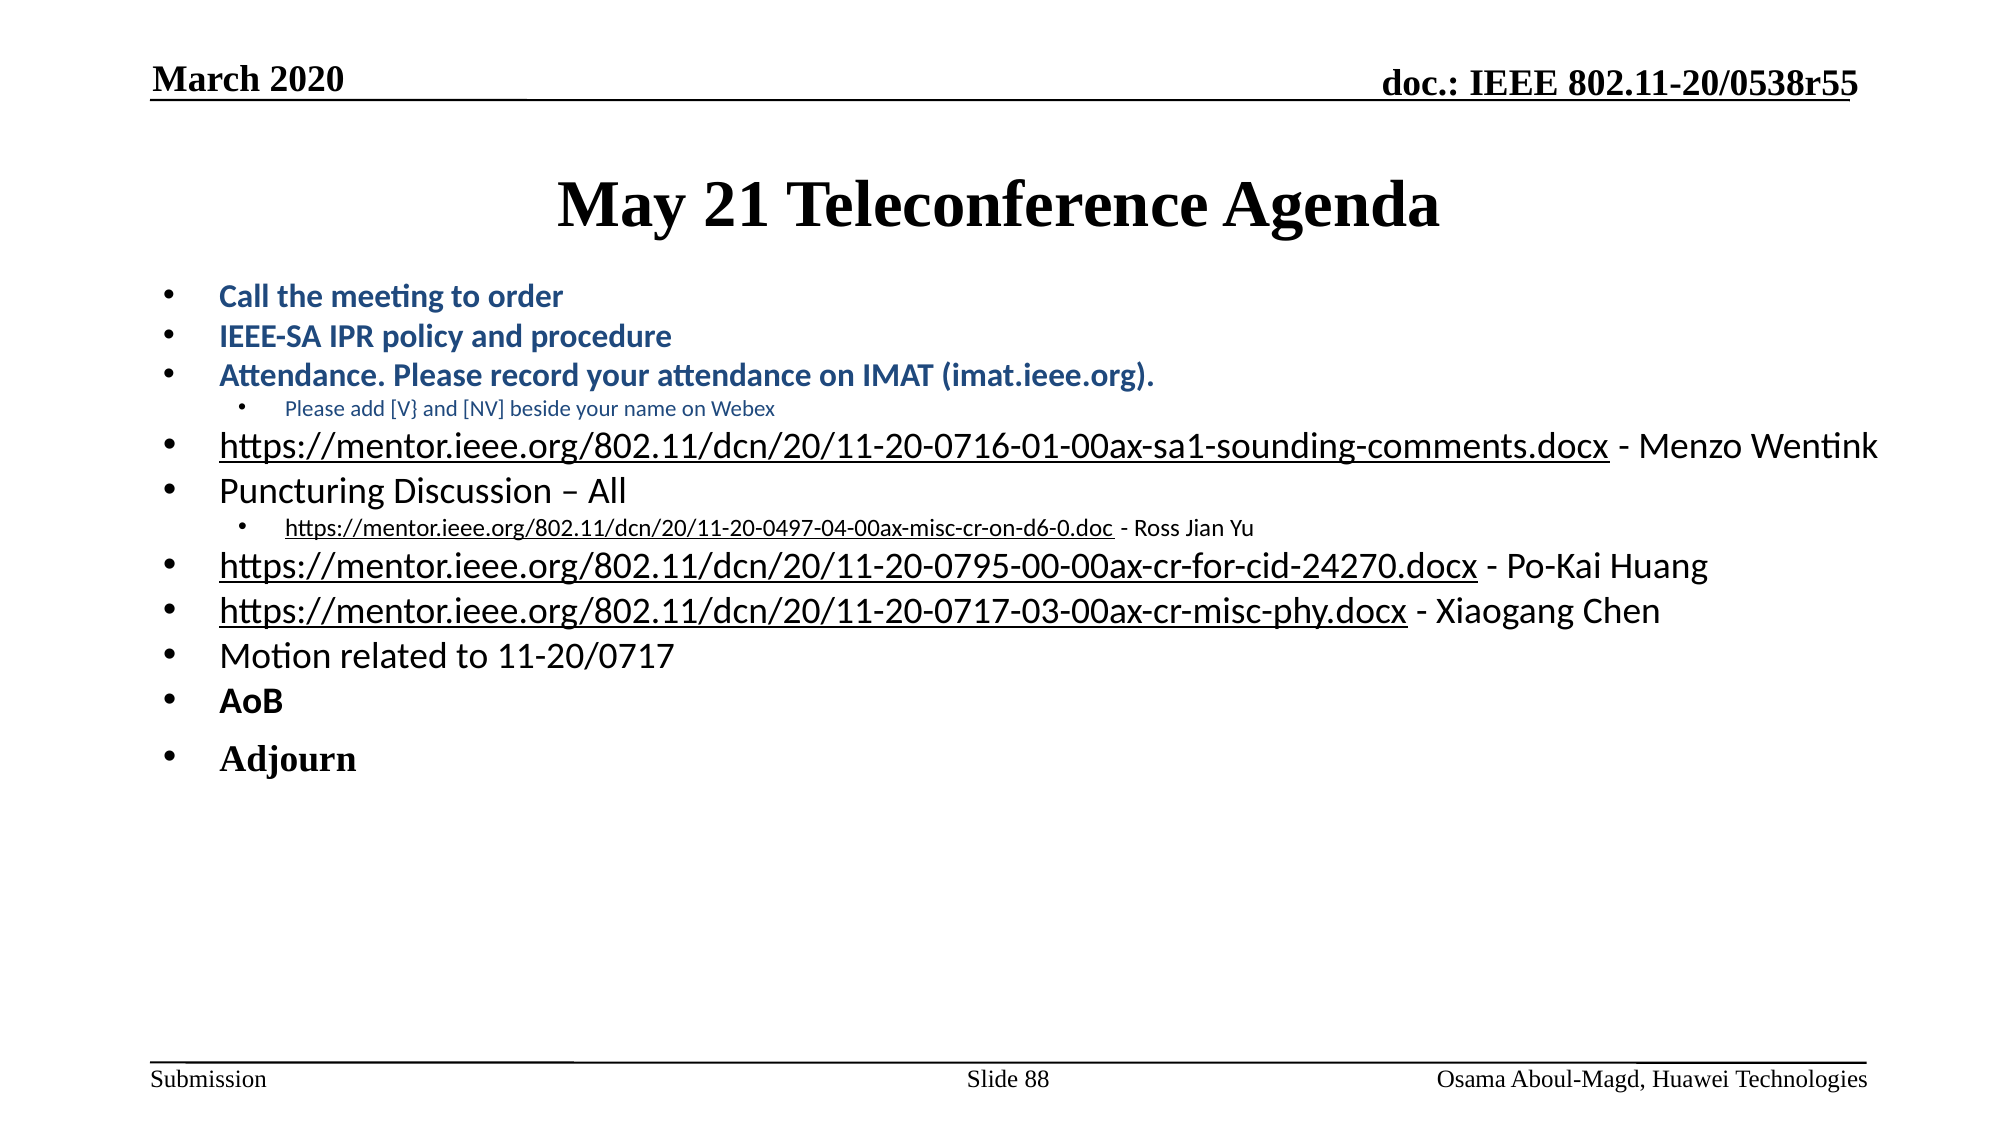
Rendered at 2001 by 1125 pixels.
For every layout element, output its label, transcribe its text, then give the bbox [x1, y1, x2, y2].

title May 21 Teleconference Agenda [149, 112, 1850, 265]
list Call the meeting to order IEEE-SA IPR policy and procedure Attendance. Please record your attendance on IMAT (imat.ieee.org). Please add [V} and [NV] beside your name on Webex https://mentor.ieee.org/802.11/dcn/20/11-20-0716-01-00ax-sa1-sounding-comments.docx - Menzo Wentink Puncturing Discussion – All https://mentor.ieee.org/802.11/dcn/20/11-20-0497-04-00ax-misc-cr-on-d6-0.doc - Ross Jian Yu https://mentor.ieee.org/802.11/dcn/20/11-20-0795-00-00ax-cr-for-cid-24270.docx - Po-Kai Huang https://mentor.ieee.org/802.11/dcn/20/11-20-0717-03-00ax-cr-misc-phy.docx - Xiaogang Chen Motion related to 11-20/0717 AoB Adjourn [147, 265, 1900, 1017]
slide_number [152, 54, 563, 100]
slide_number Slide 88 [950, 1061, 1067, 1123]
footer Osama Aboul-Magd, Huawei Technologies [1171, 1061, 1869, 1093]
